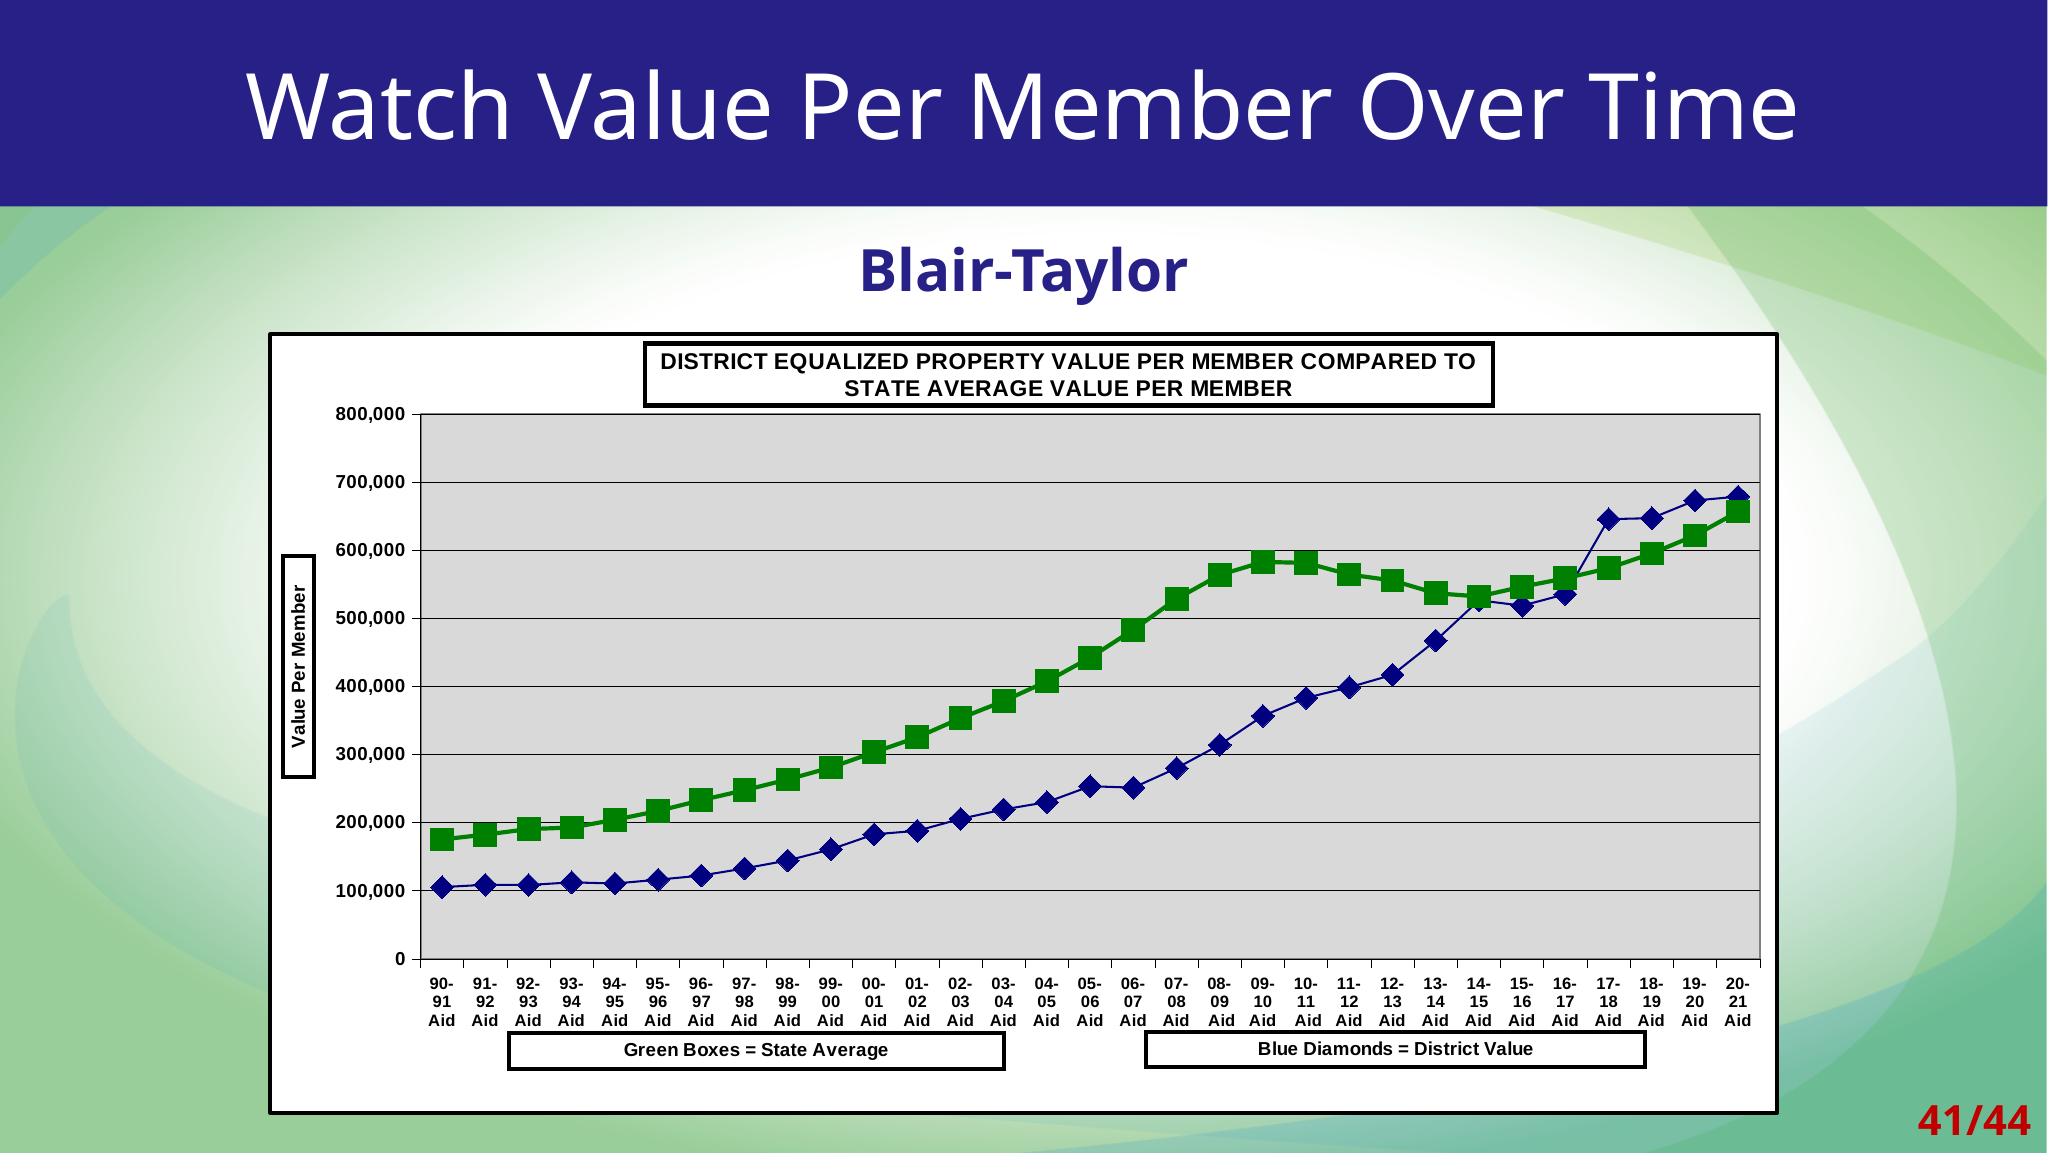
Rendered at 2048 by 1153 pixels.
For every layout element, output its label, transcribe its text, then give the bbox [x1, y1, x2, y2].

text_box Blair-Taylor [817, 226, 1230, 311]
text_box Watch Value Per Member Over Time [0, 0, 2048, 206]
chart [268, 332, 1779, 1115]
picture [0, 207, 2047, 1153]
